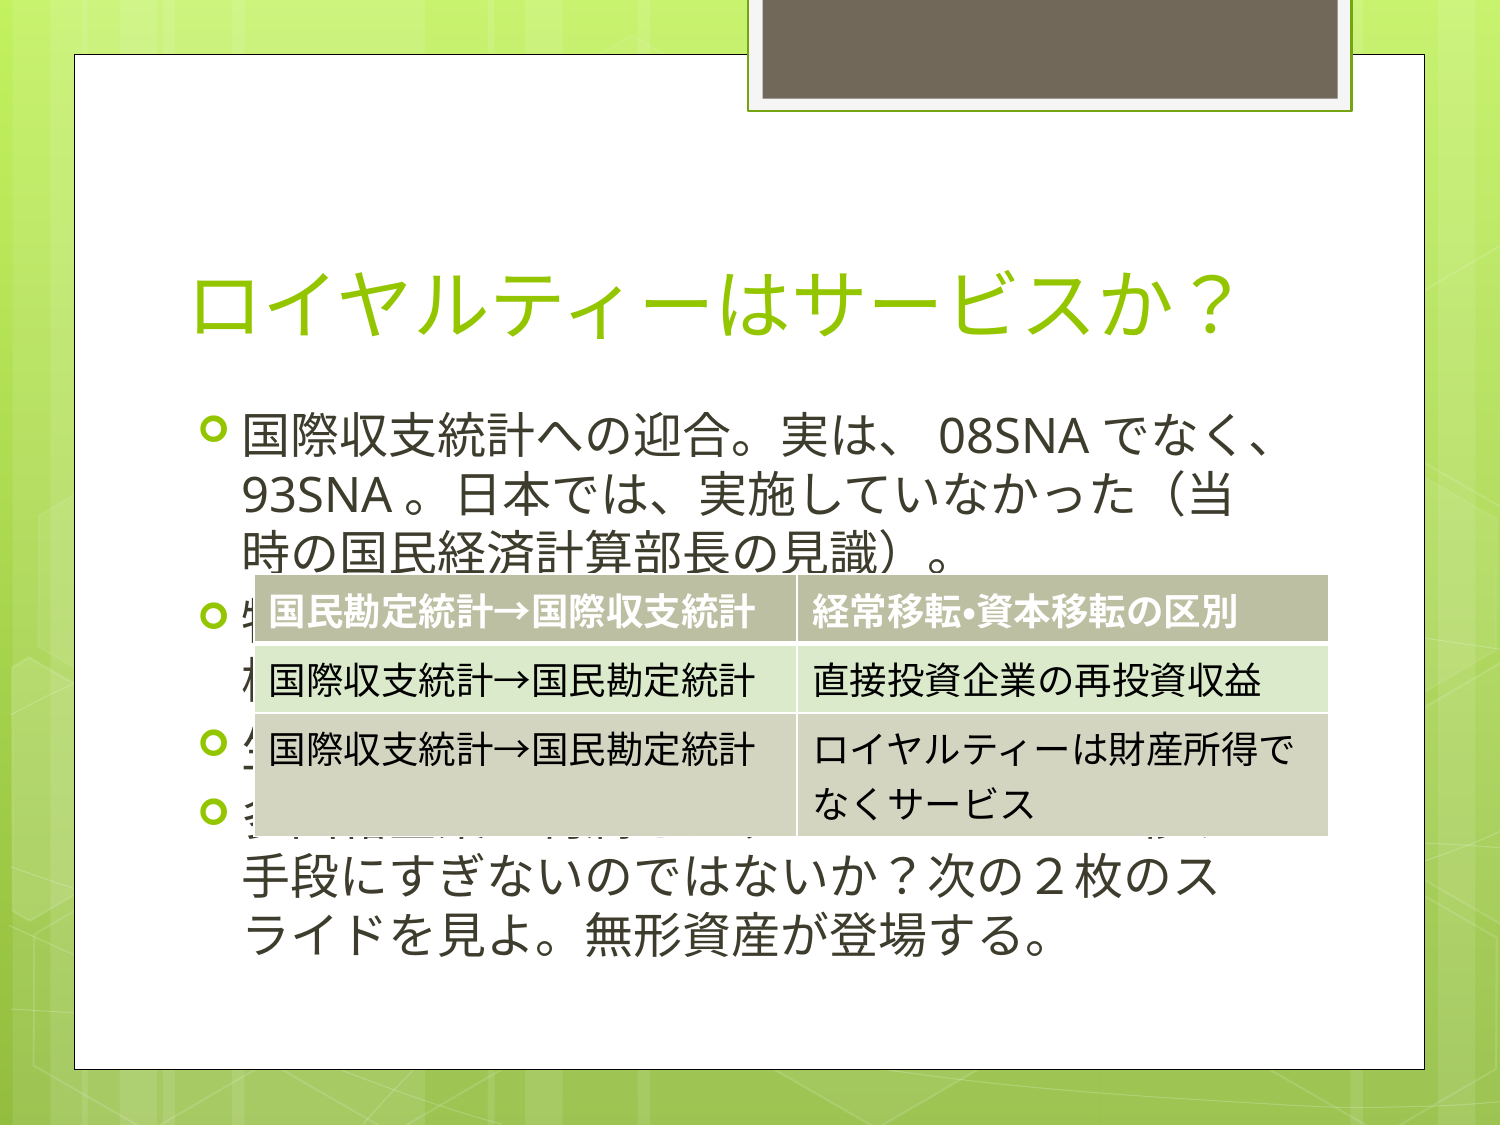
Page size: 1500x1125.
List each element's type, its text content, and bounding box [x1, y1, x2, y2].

table_header 国民勘定統計→国際収支統計 [255, 575, 796, 641]
title ロイヤルティーはサービスか？ [171, 168, 1324, 357]
table_cell 直接投資企業の再投資収益 [798, 646, 1328, 712]
list 国際収支統計への迎合。実は、08SNAでなく、93SNA。日本では、実施していなかった（当時の国民経済計算部長の見識）。 特許権やその他の知的財産権（無形資産）は権利であり、資本ではない。 生産過程の記述に、根本的問題を生じる。 多国籍企業が利潤をタックス・ヘイブンに移す手段にすぎないのではないか？次の２枚のスライドを見よ。無形資産が登場する。 [171, 397, 1283, 973]
table_cell ロイヤルティーは財産所得でなくサービス [798, 714, 1328, 836]
table_header 経常移転・資本移転の区別 [798, 575, 1328, 641]
table_cell 国際収支統計→国民勘定統計 [255, 646, 796, 712]
table_cell 国際収支統計→国民勘定統計 [255, 714, 796, 836]
